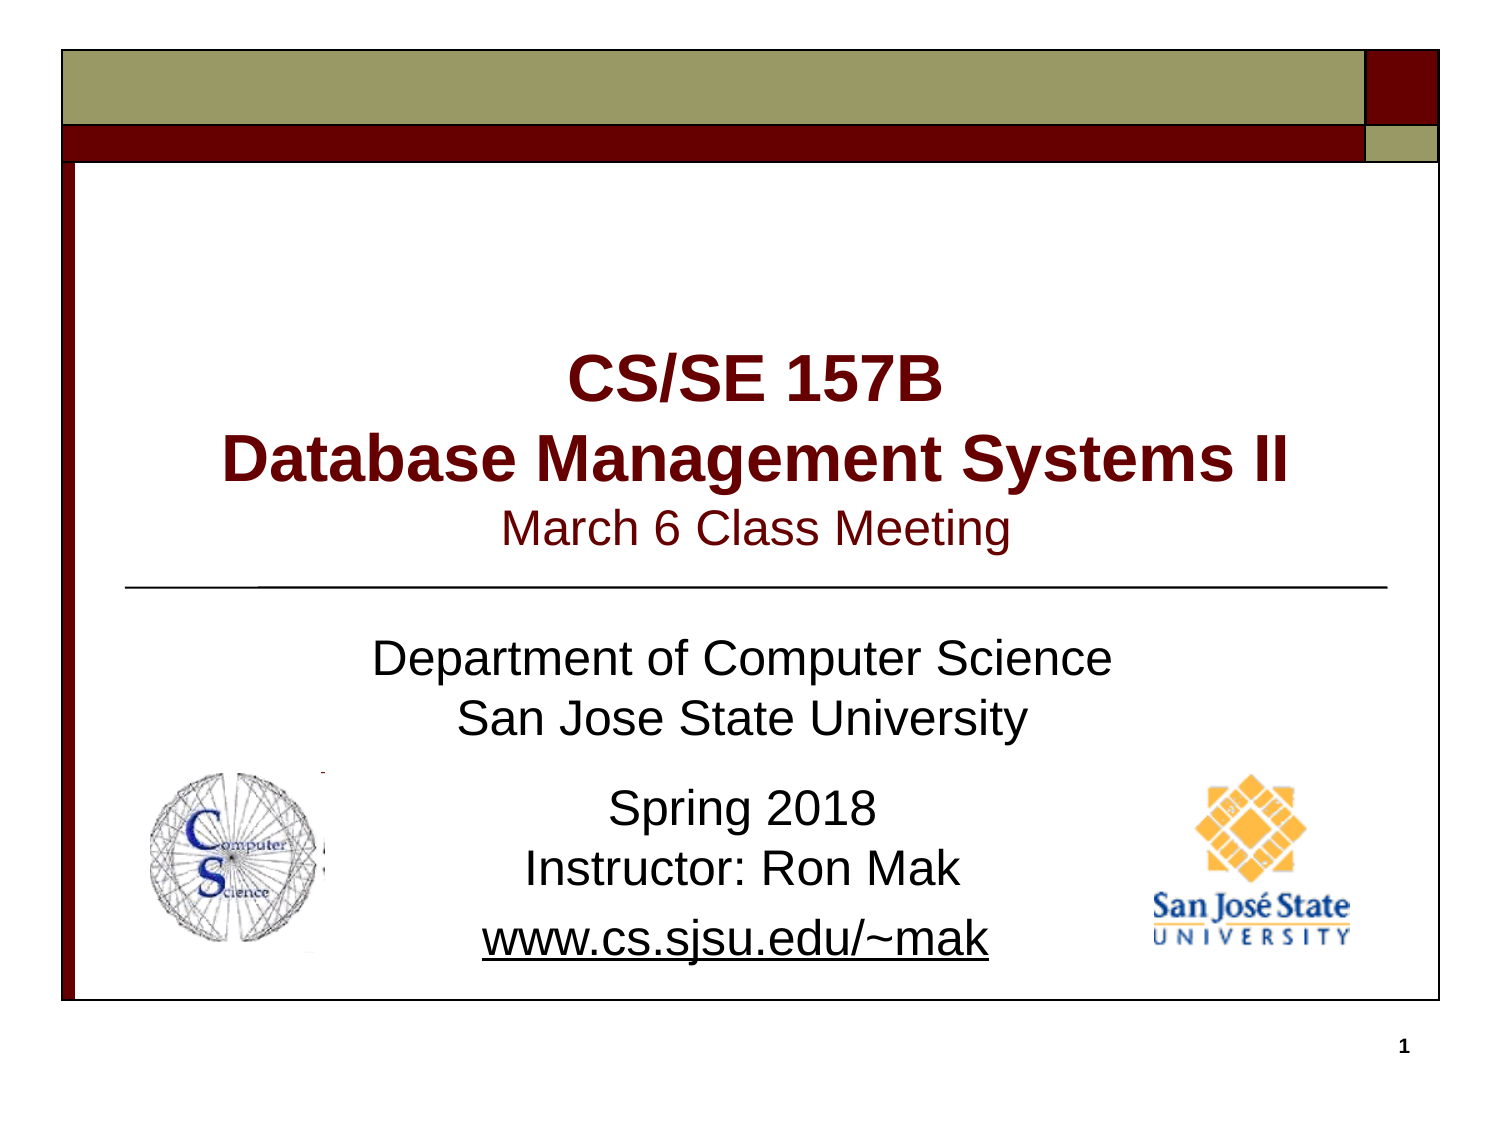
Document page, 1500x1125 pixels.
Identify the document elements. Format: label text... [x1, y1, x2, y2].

title CS/SE 157B Database Management Systems II March 6 Class Meeting [125, 224, 1388, 563]
slide_number 1 [1074, 1025, 1425, 1100]
subtitle Department of Computer Science San Jose State University Spring 2018 Instructor: Ron Mak www.cs.sjsu.edu/~mak [345, 617, 1141, 983]
picture [149, 772, 325, 953]
picture [1154, 769, 1350, 953]
